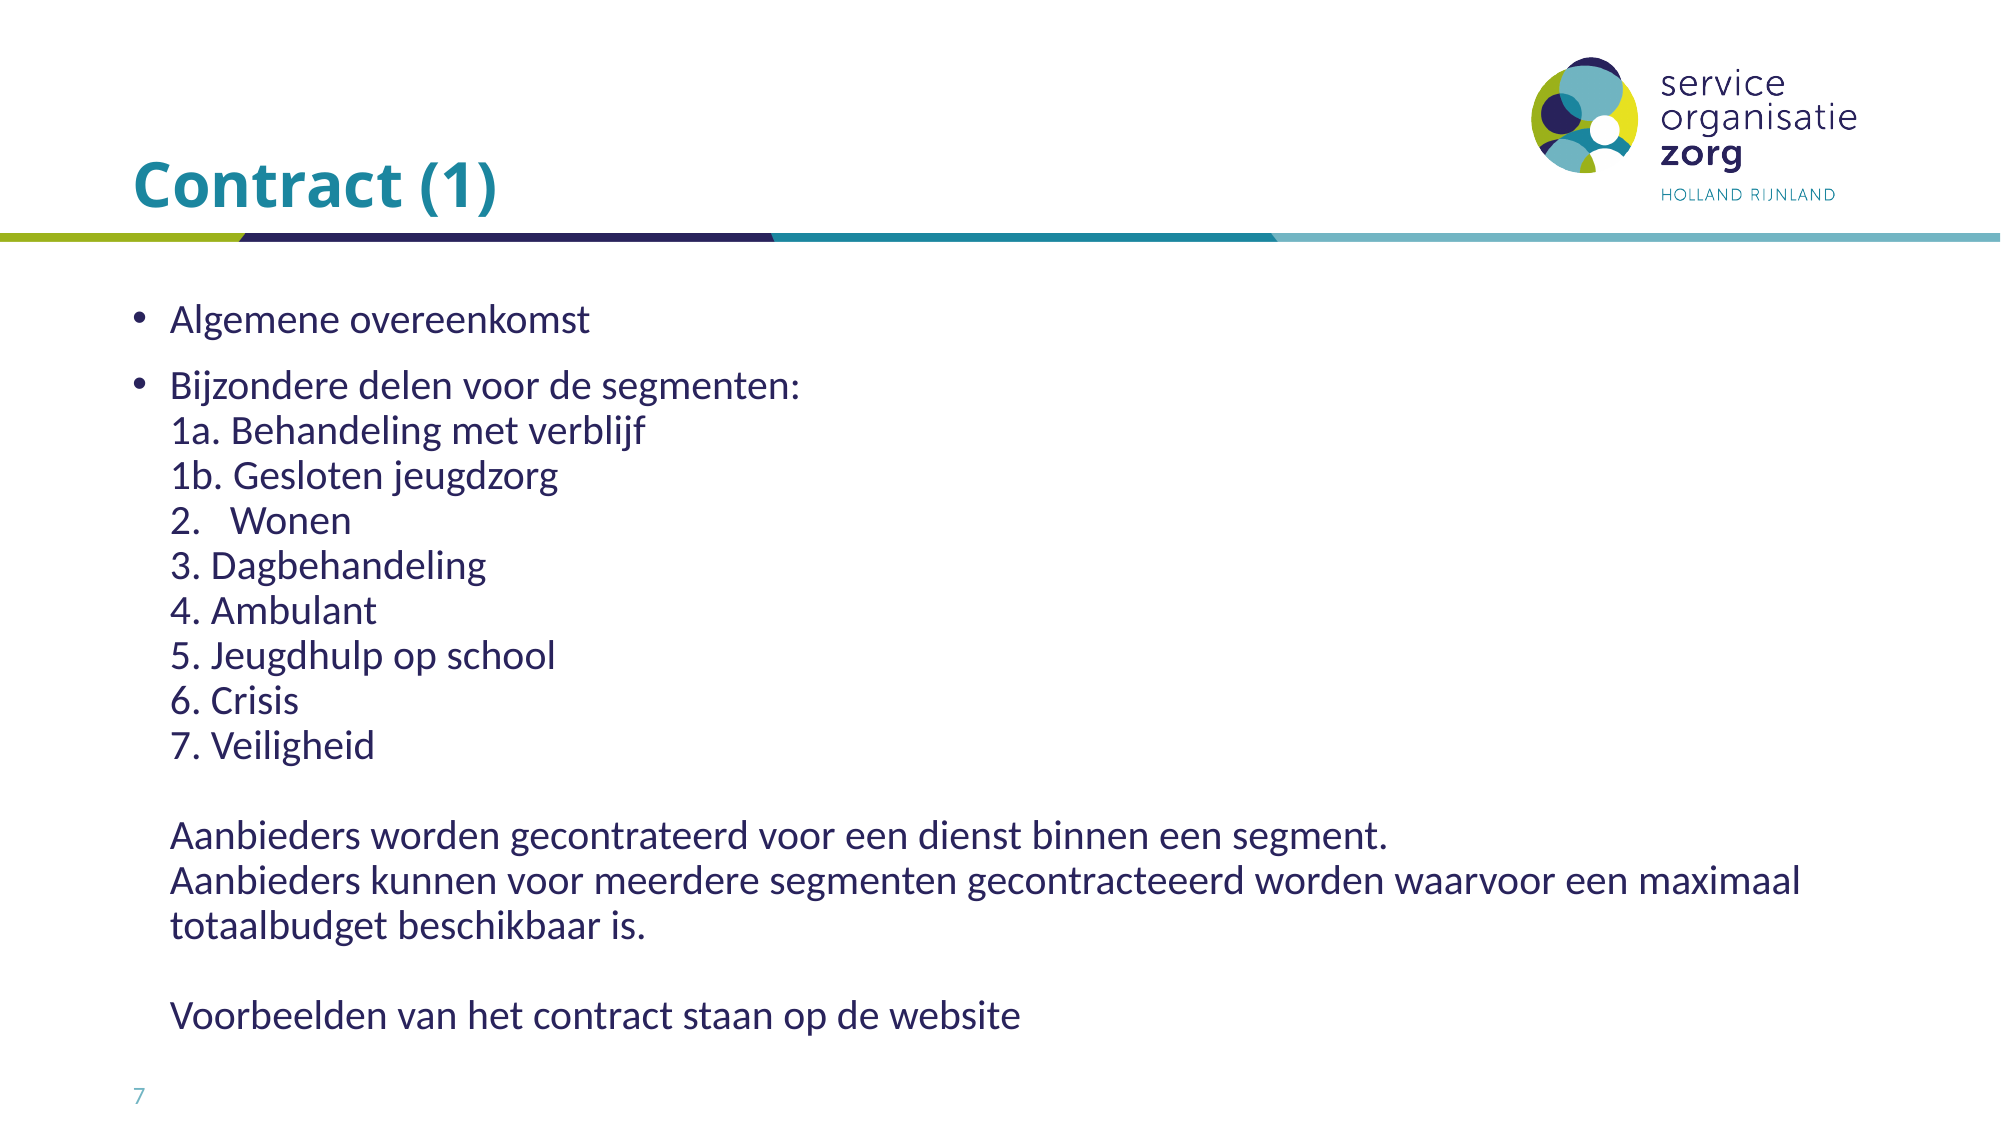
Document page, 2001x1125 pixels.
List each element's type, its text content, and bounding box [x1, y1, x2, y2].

list Algemene overeenkomst Bijzondere delen voor de segmenten: 1a. Behandeling met verblijf 1b. Gesloten jeugdzorg 2. Wonen 3. Dagbehandeling 4. Ambulant 5. Jeugdhulp op school 6. Crisis 7. Veiligheid Aanbieders worden gecontrateerd voor een dienst binnen een segment. Aanbieders kunnen voor meerdere segmenten gecontracteeerd worden waarvoor een maximaal totaalbudget beschikbaar is. Voorbeelden van het contract staan op de website [132, 297, 1849, 1033]
title Contract (1) [132, 0, 1501, 221]
picture [0, 233, 2001, 242]
picture [1527, 53, 1862, 205]
slide_number 7 [132, 1065, 213, 1125]
